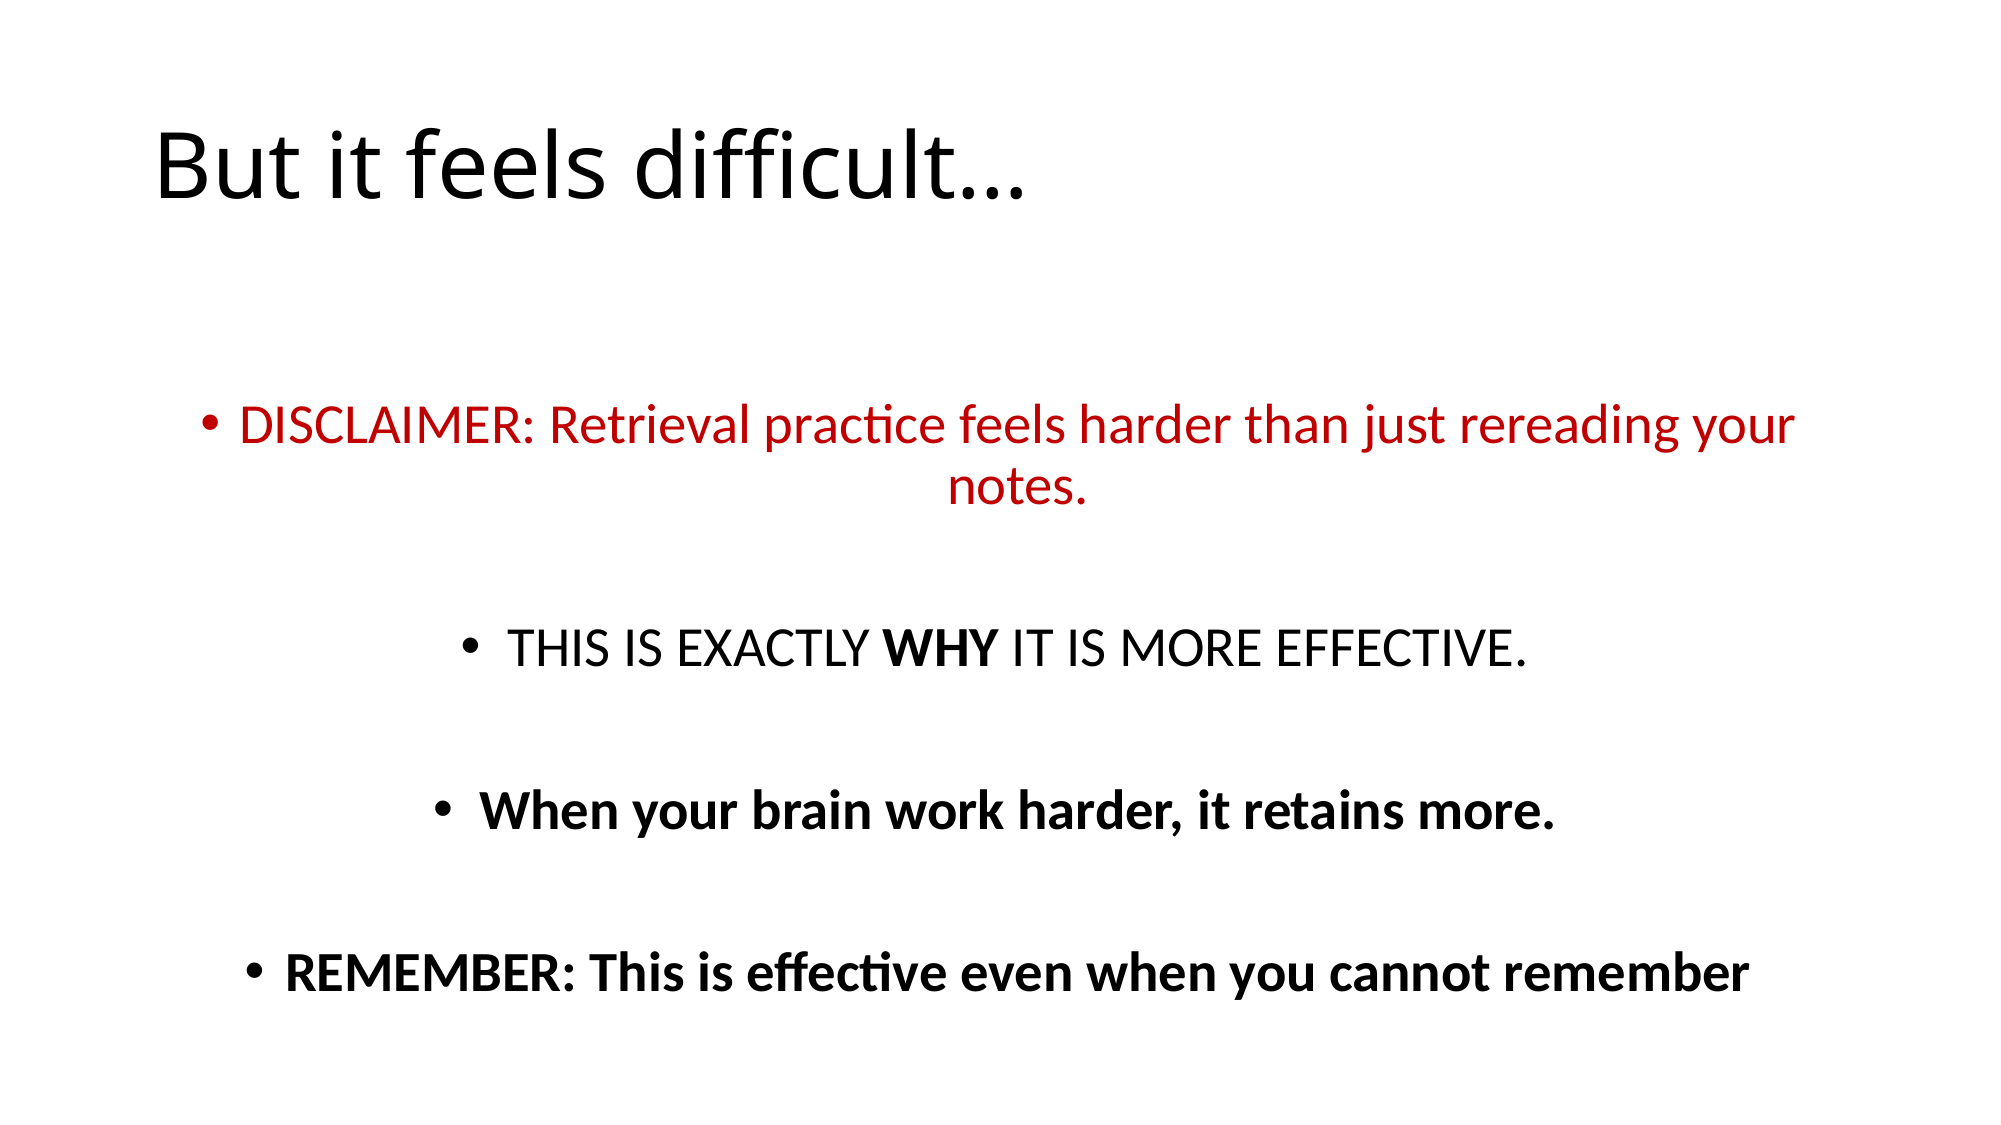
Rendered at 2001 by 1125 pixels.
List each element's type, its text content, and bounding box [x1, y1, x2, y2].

list DISCLAIMER: Retrieval practice feels harder than just rereading your notes. THIS IS EXACTLY WHY IT IS MORE EFFECTIVE. When your brain work harder, it retains more. REMEMBER: This is effective even when you cannot remember [137, 299, 1863, 1014]
title But it feels difficult… [137, 59, 1863, 278]
